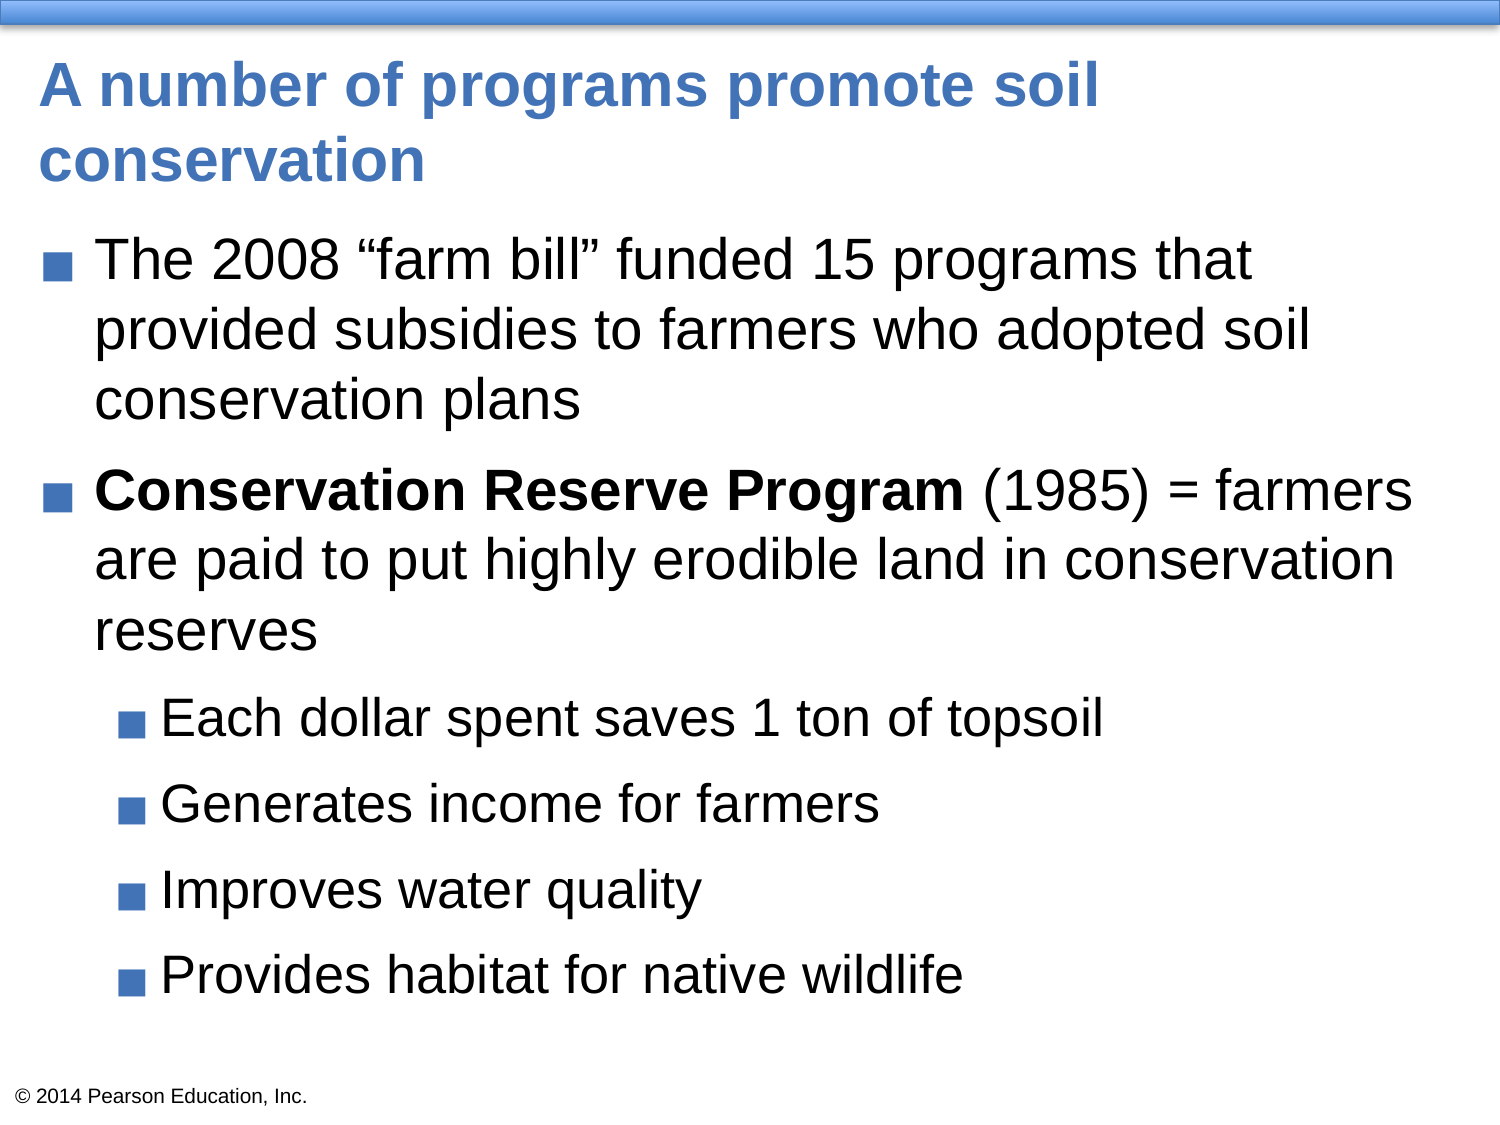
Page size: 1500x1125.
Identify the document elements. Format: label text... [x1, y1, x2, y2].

title A number of programs promote soil conservation [23, 36, 1476, 213]
list The 2008 “farm bill” funded 15 programs that provided subsidies to farmers who adopted soil conservation plans Conservation Reserve Program (1985) = farmers are paid to put highly erodible land in conservation reserves Each dollar spent saves 1 ton of topsoil Generates income for farmers Improves water quality Provides habitat for native wildlife [23, 213, 1476, 1050]
